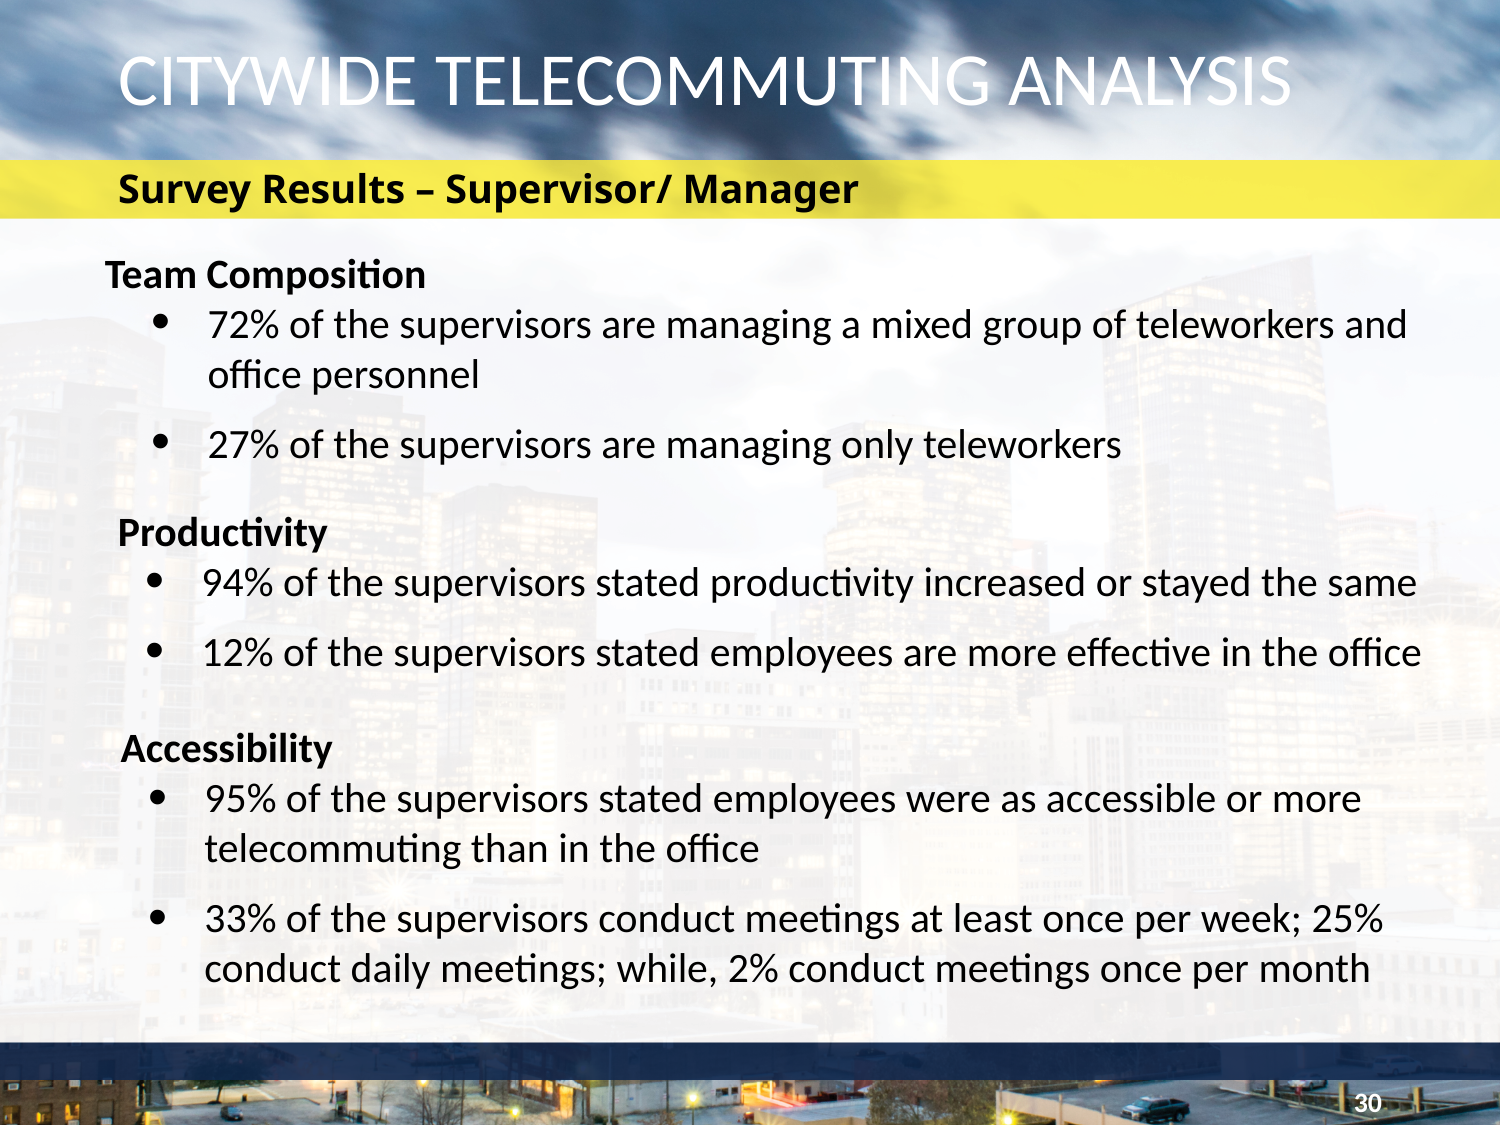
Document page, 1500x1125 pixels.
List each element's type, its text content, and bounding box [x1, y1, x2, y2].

text_box Accessibility 95% of the supervisors stated employees were as accessible or more telecommuting than in the office 33% of the supervisors conduct meetings at least once per week; 25% conduct daily meetings; while, 2% conduct meetings once per month [105, 713, 1454, 999]
text_box Team Composition 72% of the supervisors are managing a mixed group of teleworkers and office personnel 27% of the supervisors are managing only teleworkers [89, 238, 1438, 474]
text_box Productivity 94% of the supervisors stated productivity increased or stayed the same 12% of the supervisors stated employees are more effective in the office [103, 497, 1451, 682]
list Survey Results – Supervisor/ Manager [103, 162, 1397, 219]
picture [0, 0, 1500, 1125]
slide_number 30 [1059, 1065, 1397, 1125]
title CITYWIDE TELECOMMUTING ANALYSIS [103, 0, 1397, 162]
